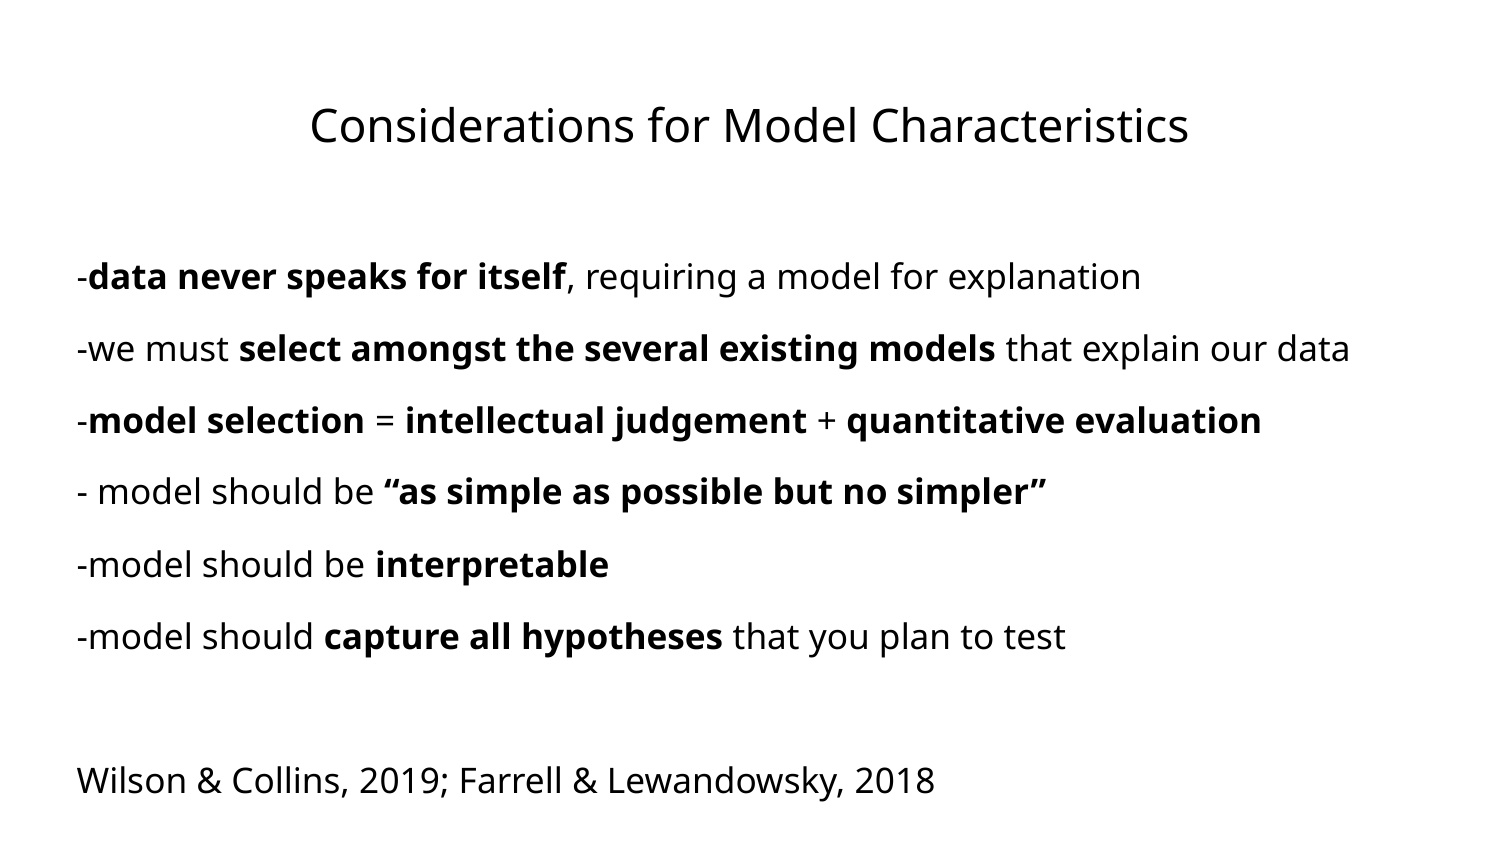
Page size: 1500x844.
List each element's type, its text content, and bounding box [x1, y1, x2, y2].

title Considerations for Model Characteristics [51, 72, 1449, 167]
list -data never speaks for itself, requiring a model for explanation -we must select amongst the several existing models that explain our data -model selection = intellectual judgement + quantitative evaluation - model should be “as simple as possible but no simpler” -model should be interpretable -model should capture all hypotheses that you plan to test Wilson & Collins, 2019; Farrell & Lewandowsky, 2018 [61, 166, 1460, 817]
